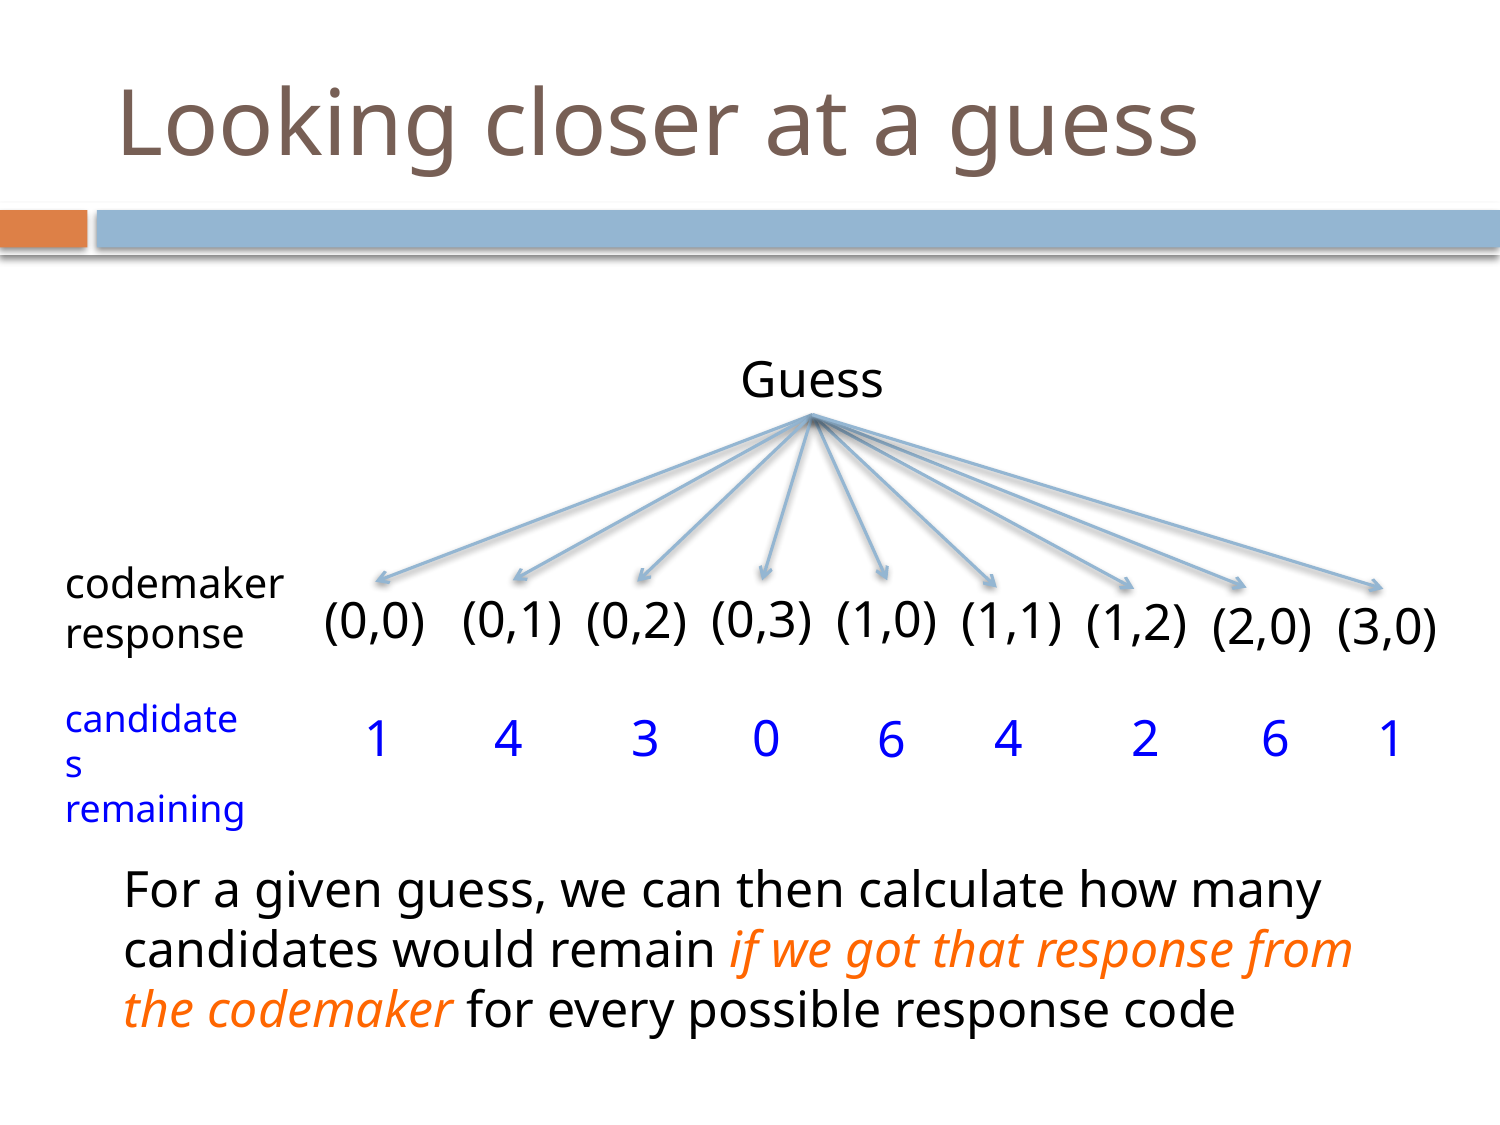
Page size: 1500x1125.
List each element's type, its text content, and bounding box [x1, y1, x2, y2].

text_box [512, 415, 636, 581]
text_box (3,0) [1322, 586, 1453, 662]
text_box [374, 415, 511, 582]
text_box 6 [862, 699, 921, 775]
text_box 3 [616, 699, 675, 775]
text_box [761, 415, 808, 581]
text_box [812, 415, 1384, 590]
text_box For a given guess, we can then calculate how many candidates would remain if we got that response from the codemaker for every possible response code [109, 849, 1446, 1045]
text_box candidates remaining [50, 687, 265, 838]
text_box 0 [737, 699, 796, 775]
text_box (1,1) [947, 601, 1072, 657]
text_box (0,0) [364, 581, 441, 657]
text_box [636, 415, 761, 582]
text_box 1 [350, 699, 409, 775]
text_box 4 [979, 699, 1038, 775]
text_box (1,0) [822, 601, 947, 655]
text_box (0,3) [697, 594, 822, 655]
text_box 2 [1116, 699, 1175, 775]
text_box (2,0) [1197, 601, 1322, 662]
text_box Guess [725, 339, 900, 413]
title Looking closer at a guess [100, 37, 1438, 200]
text_box 4 [479, 699, 538, 775]
text_box (1,2) [1072, 601, 1197, 658]
text_box 6 [1246, 698, 1305, 774]
text_box codemaker response [50, 549, 364, 665]
text_box (0,2) [572, 593, 703, 657]
text_box 1 [1362, 698, 1421, 774]
text_box (0,1) [447, 592, 572, 655]
